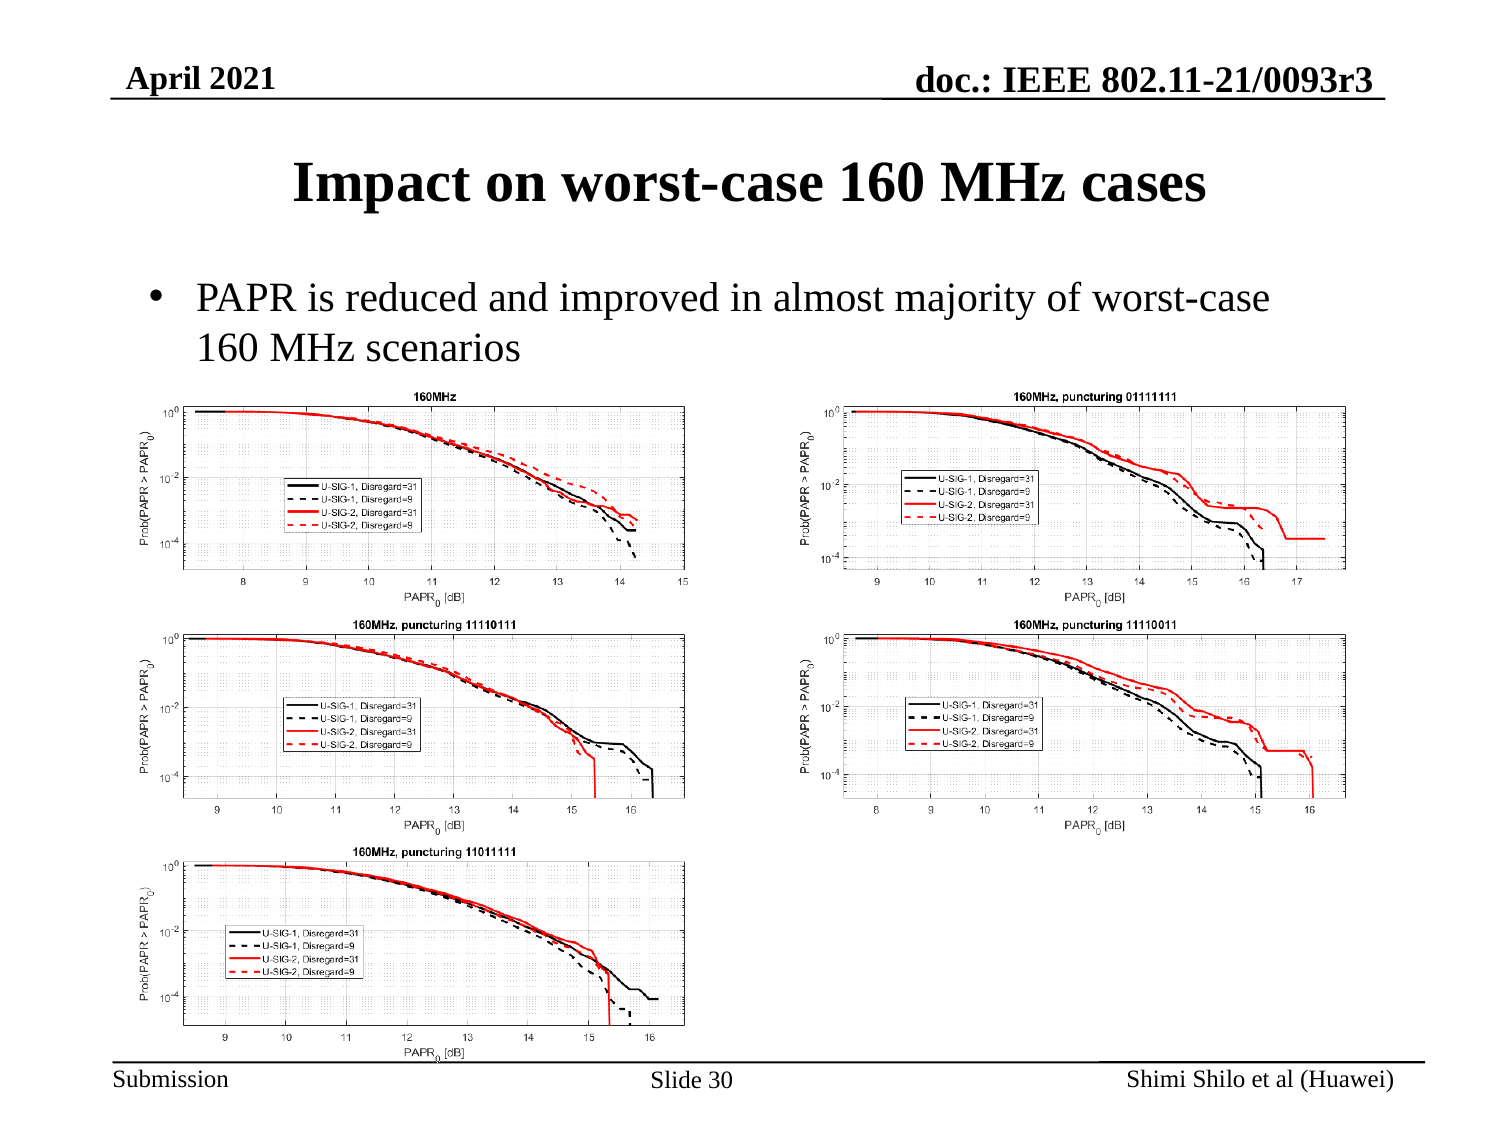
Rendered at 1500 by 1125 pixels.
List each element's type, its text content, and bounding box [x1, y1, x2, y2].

list PAPR is reduced and improved in almost majority of worst-case 160 MHz scenarios [124, 262, 1301, 348]
title Impact on worst-case 160 MHz cases [112, 133, 1388, 222]
picture [0, 349, 1488, 1109]
